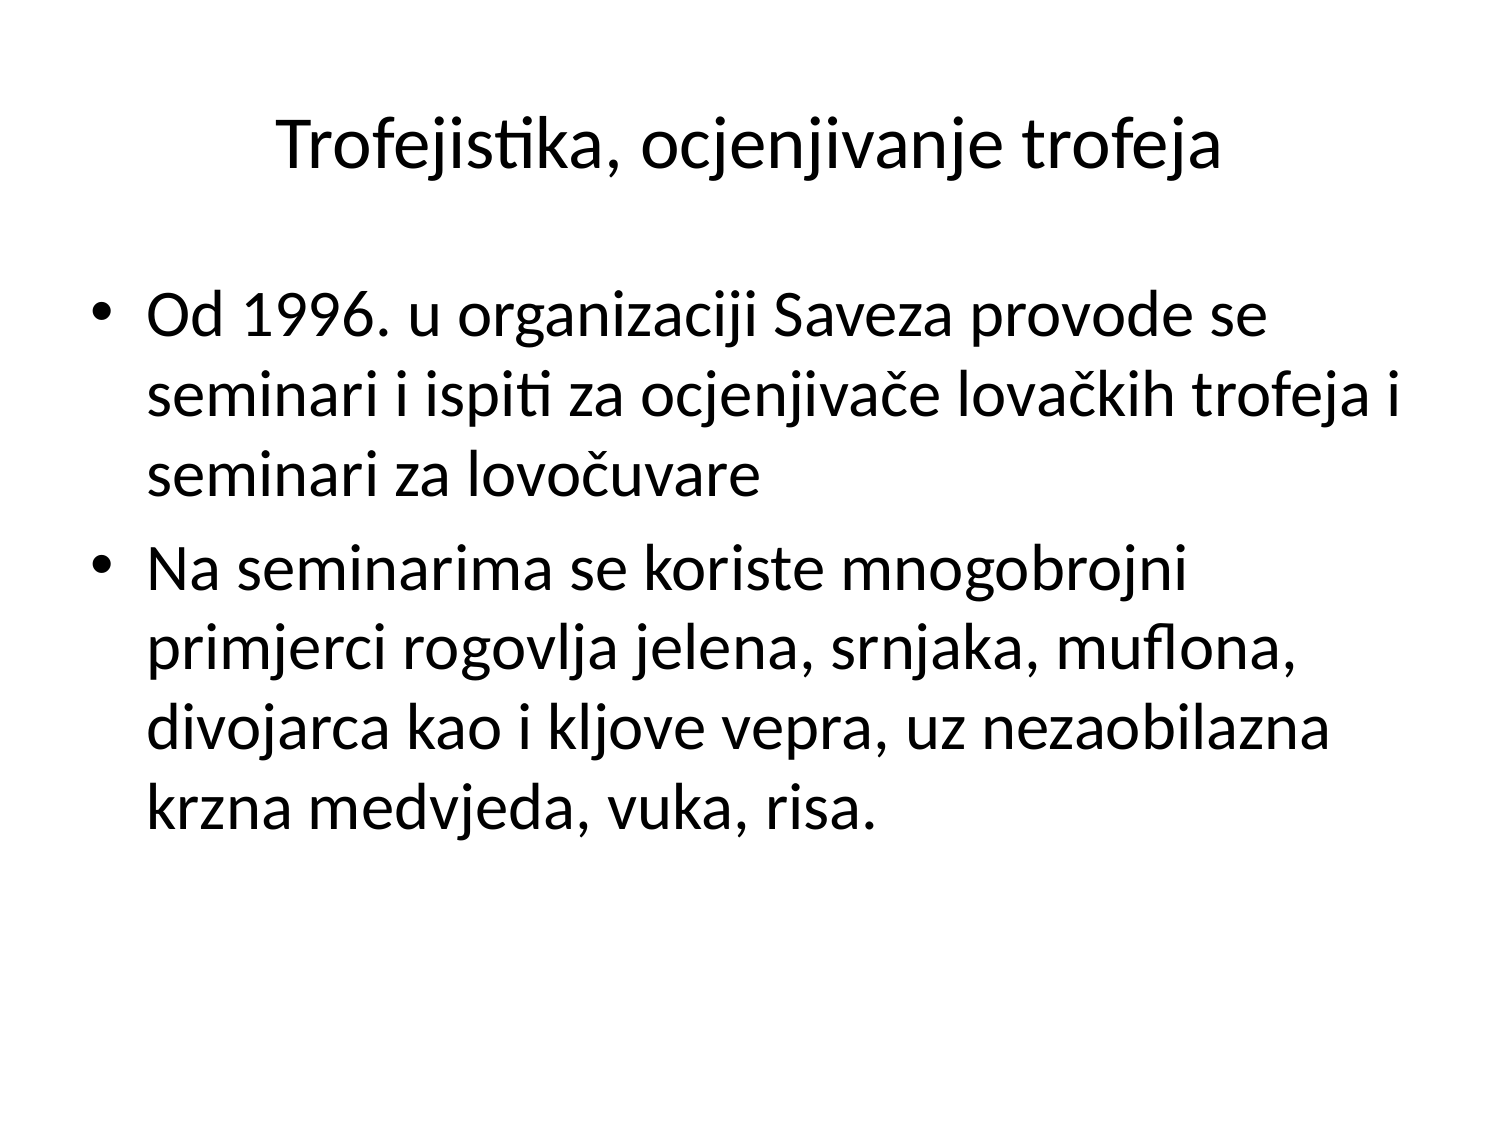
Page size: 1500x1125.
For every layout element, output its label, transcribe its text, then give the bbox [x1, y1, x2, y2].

list Od 1996. u organizaciji Saveza provode se seminari i ispiti za ocjenjivače lovačkih trofeja i seminari za lovočuvare Na seminarima se koriste mnogobrojni primjerci rogovlja jelena, srnjaka, muflona, divojarca kao i kljove vepra, uz nezaobilazna krzna medvjeda, vuka, risa. [75, 262, 1425, 1005]
title Trofejistika, ocjenjivanje trofeja [75, 45, 1425, 233]
